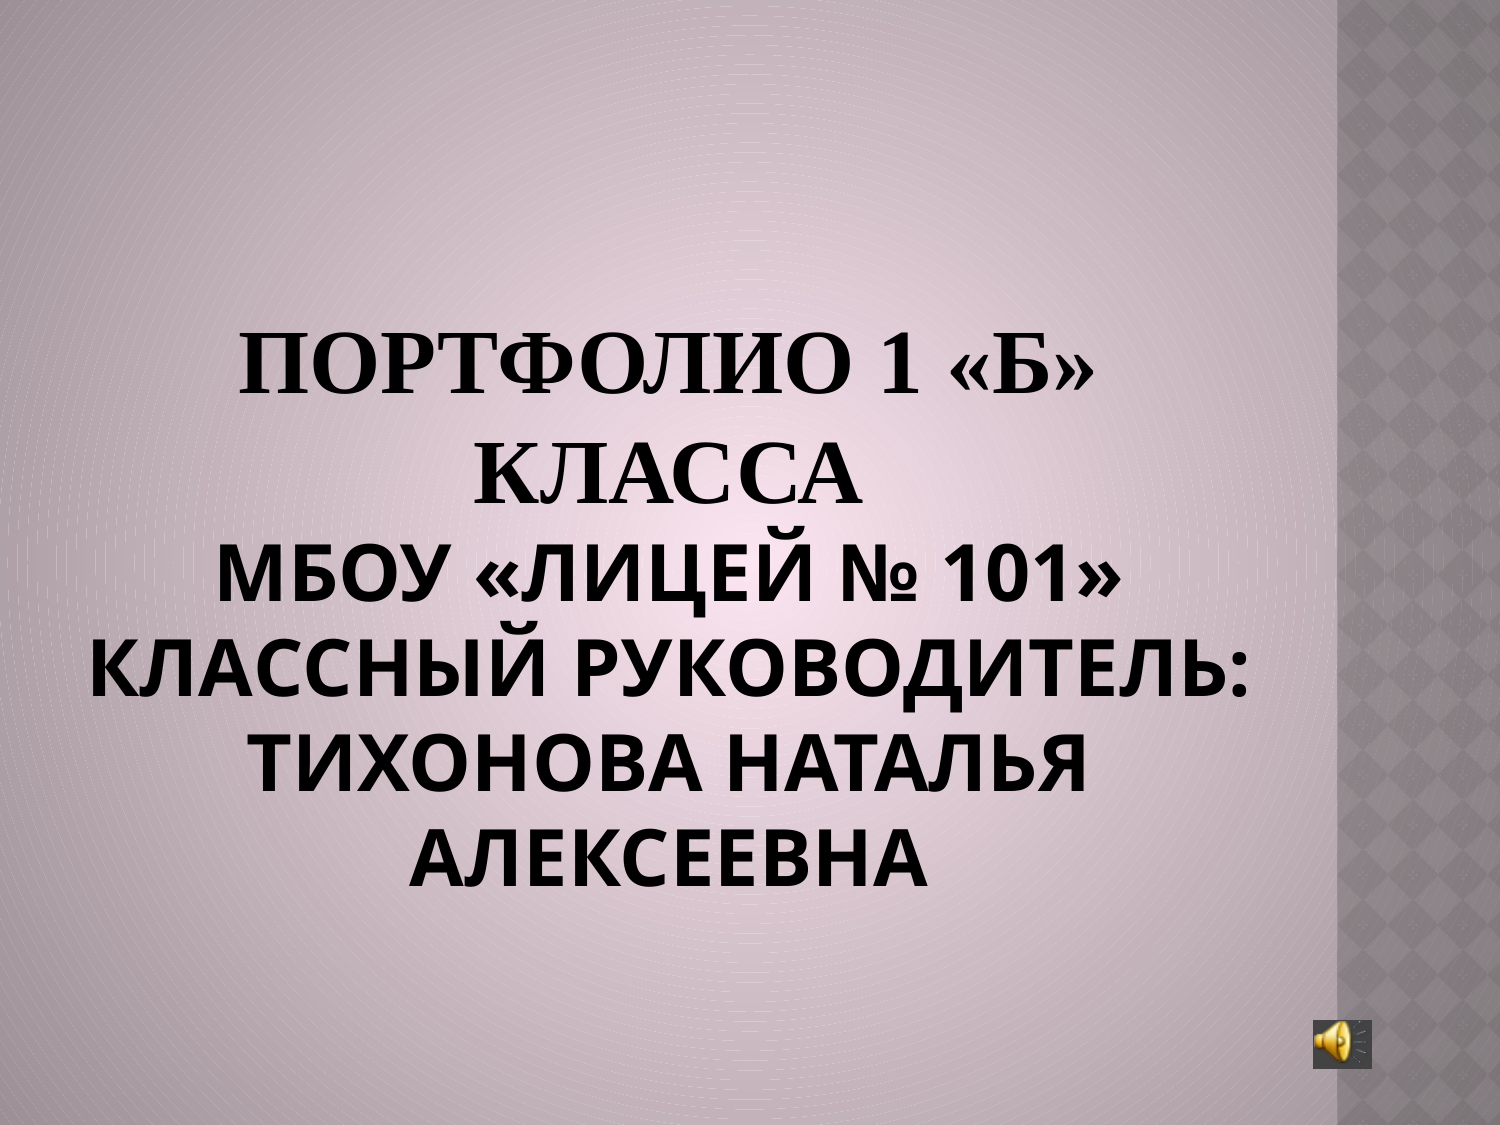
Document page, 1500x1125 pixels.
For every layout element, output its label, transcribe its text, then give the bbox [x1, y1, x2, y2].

title Портфолио 1 «Б» класса МБОУ «ЛИЦЕЙ № 101» Классный руководитель: Тихонова Наталья Алексеевна [75, 52, 1263, 903]
picture [1312, 1019, 1374, 1070]
